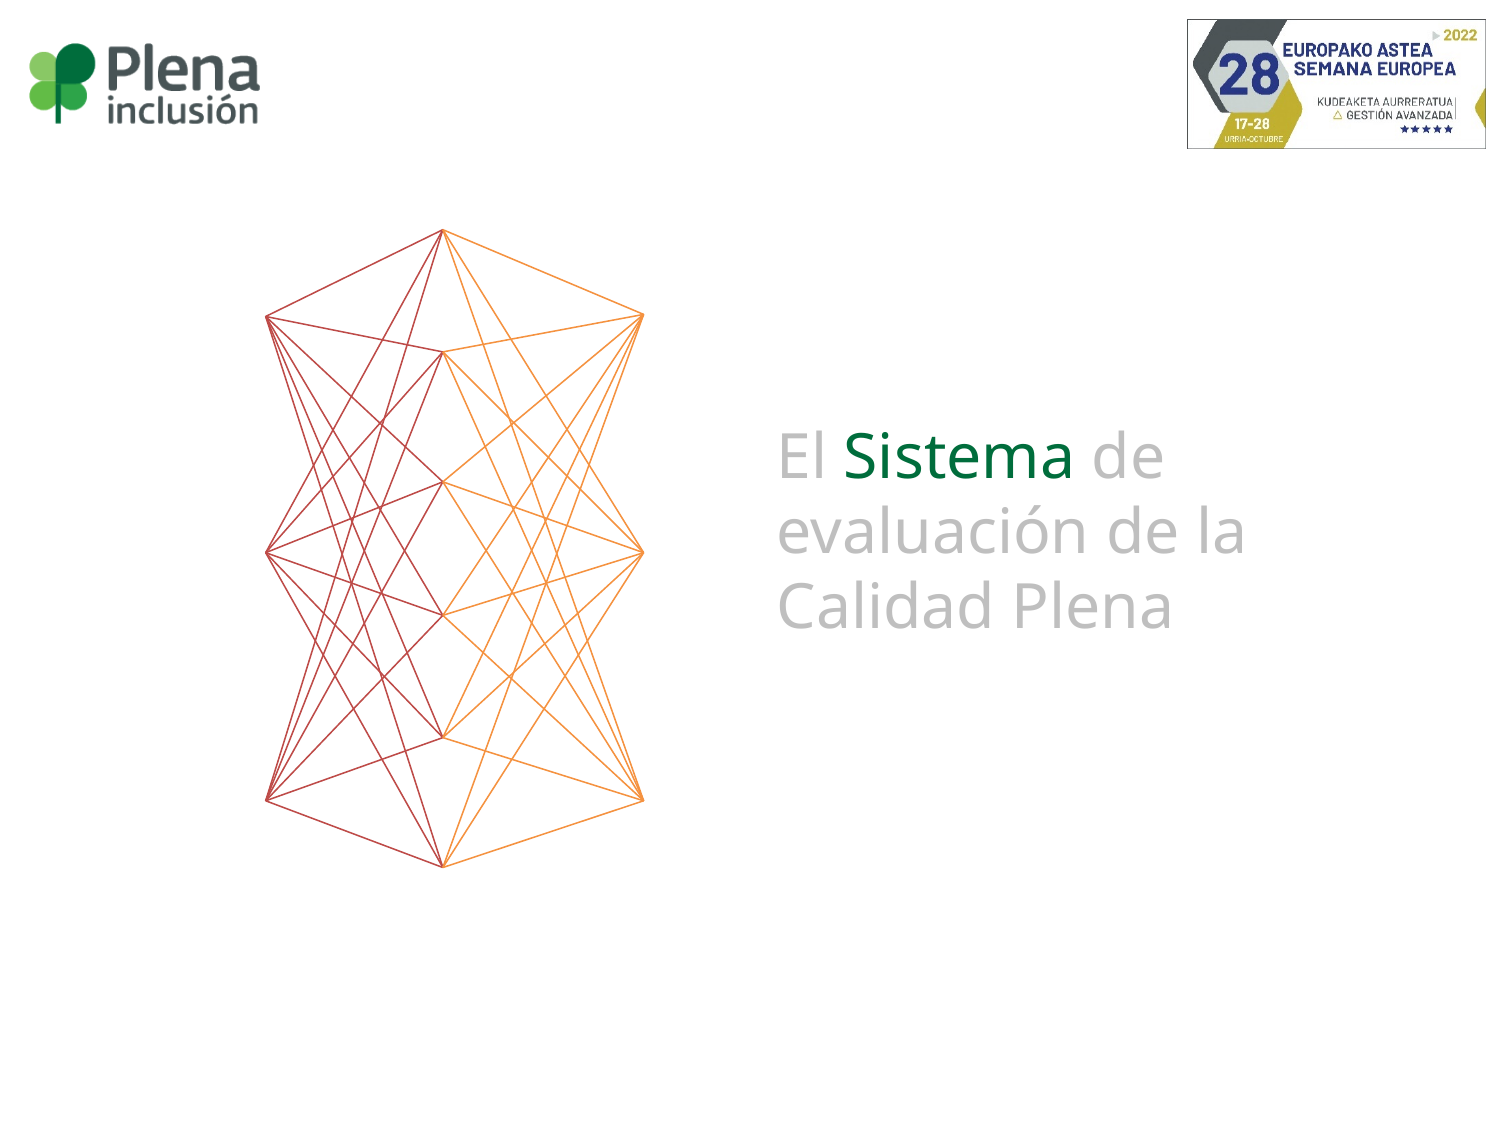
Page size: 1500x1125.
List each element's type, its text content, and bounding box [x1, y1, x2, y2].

picture [1187, 19, 1486, 149]
picture [29, 43, 260, 125]
text_box El Sistema de evaluación de la Calidad Plena [761, 408, 1474, 649]
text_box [265, 229, 644, 868]
